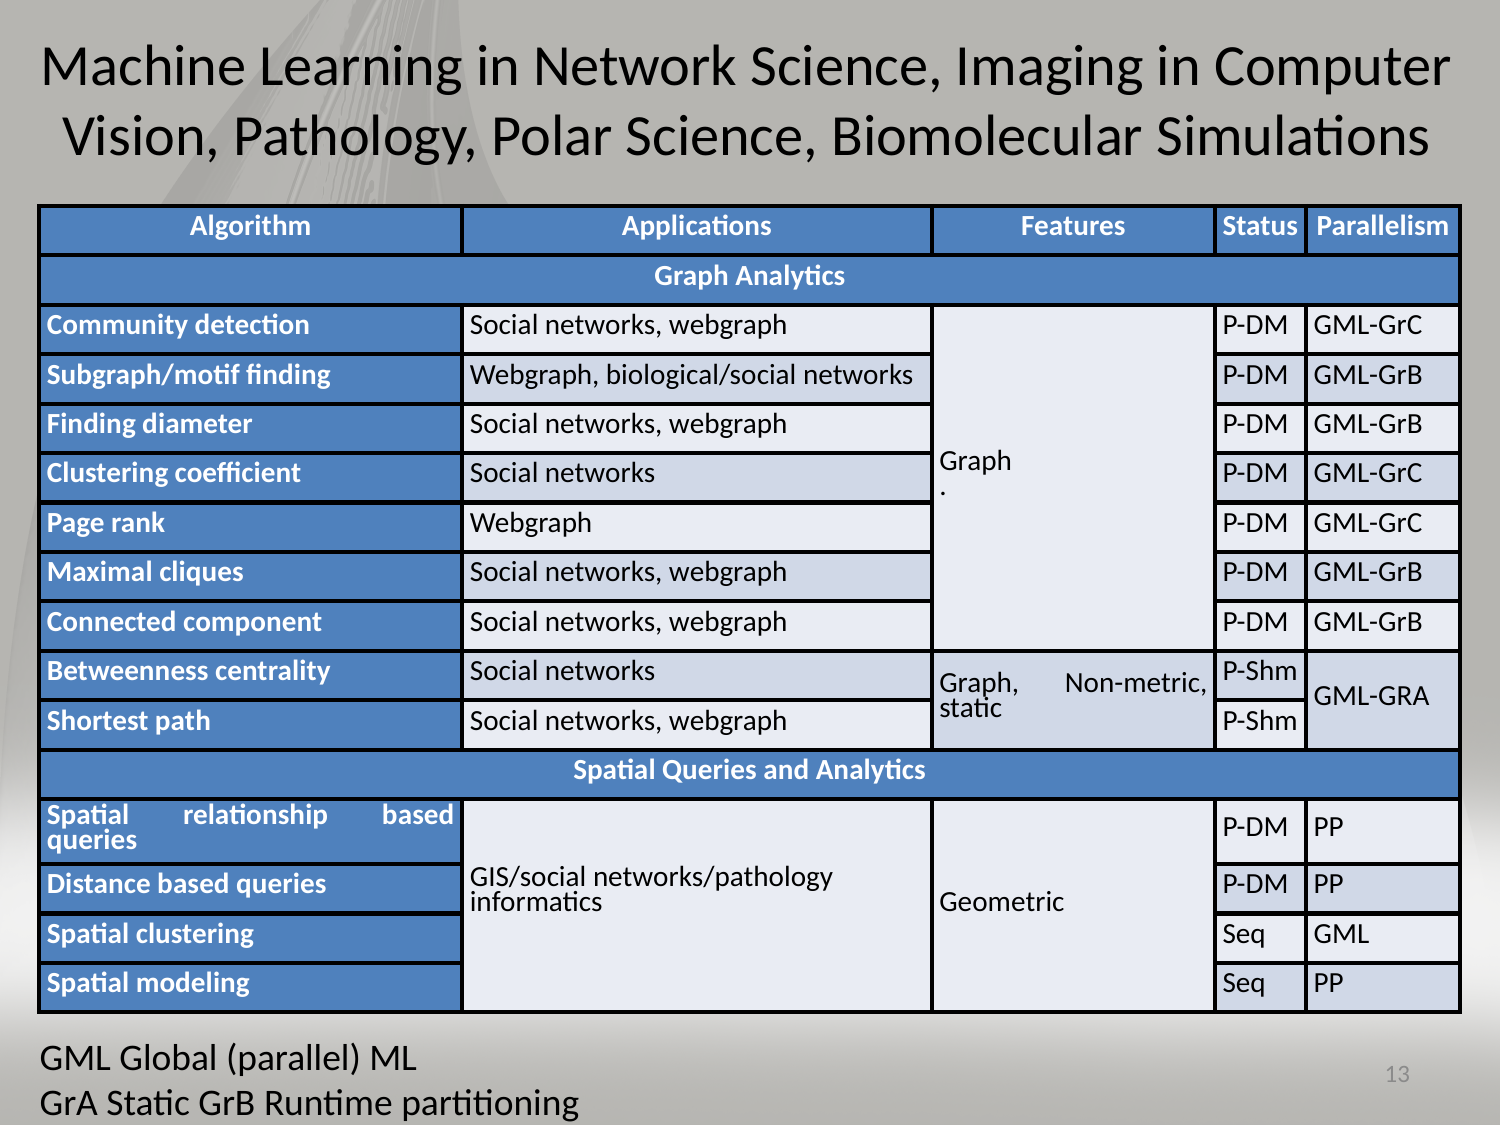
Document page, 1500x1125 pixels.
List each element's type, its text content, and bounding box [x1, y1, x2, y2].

table_cell P-DM [1217, 406, 1304, 451]
table_cell P-DM [1217, 801, 1304, 862]
table_cell Graph . [934, 307, 1213, 649]
table_cell GML [1308, 916, 1458, 961]
table_cell Spatial Queries and Analytics [41, 752, 1458, 797]
table_cell Geometric [934, 801, 1213, 1010]
table_cell GML-GrC [1308, 505, 1458, 550]
table_cell P-DM [1217, 603, 1304, 649]
table_cell Social networks [464, 455, 930, 500]
table_cell Webgraph [464, 505, 930, 550]
table_cell GML-GrB [1308, 603, 1458, 649]
table_cell Maximal cliques [41, 554, 460, 599]
table_cell GIS/social networks/pathology informatics [464, 801, 930, 1010]
table_cell Page rank [41, 505, 460, 550]
table_cell P-DM [1217, 307, 1304, 352]
table_cell P-DM [1217, 356, 1304, 402]
table_cell Connected component [41, 603, 460, 649]
table_cell Social networks, webgraph [464, 307, 930, 352]
picture [0, 0, 1500, 1125]
table_cell P-DM [1217, 455, 1304, 500]
table_header Applications [464, 208, 930, 253]
table_cell Graph Analytics [41, 257, 1458, 303]
table_header Features [934, 208, 1213, 253]
table_cell GML-GrC [1308, 307, 1458, 352]
table_cell P-Shm [1217, 653, 1304, 698]
table_cell Subgraph/motif finding [41, 356, 460, 402]
table_cell PP [1308, 801, 1458, 862]
table_cell P-DM [1217, 866, 1304, 911]
table_cell Graph, Non-metric, static [934, 653, 1213, 748]
table_cell Clustering coefficient [41, 455, 460, 500]
table_cell GML-GrB [1308, 554, 1458, 599]
table_cell Seq [1217, 965, 1304, 1010]
table_cell Finding diameter [41, 406, 460, 451]
table_cell P-Shm [1217, 702, 1304, 748]
table_cell Spatial clustering [41, 916, 460, 961]
table_cell P-DM [1217, 554, 1304, 599]
table_cell PP [1308, 965, 1458, 1010]
table_header Status [1217, 208, 1304, 253]
table_cell Community detection [41, 307, 460, 352]
table_cell Spatial modeling [41, 965, 460, 1010]
table_cell Spatial relationship based queries [41, 801, 460, 862]
table_header Algorithm [41, 208, 460, 253]
table_cell Distance based queries [41, 866, 460, 911]
text_box GML Global (parallel) ML GrA Static GrB Runtime partitioning [24, 1025, 613, 1125]
table_cell Social networks, webgraph [464, 406, 930, 451]
table_cell Social networks, webgraph [464, 603, 930, 649]
table_cell Betweenness centrality [41, 653, 460, 698]
slide_number 13 [1074, 1042, 1425, 1103]
table_cell Seq [1217, 916, 1304, 961]
table_cell P-DM [1217, 505, 1304, 550]
table_cell PP [1308, 866, 1458, 911]
table_header Parallelism [1308, 208, 1458, 253]
title Machine Learning in Network Science, Imaging in Computer Vision, Pathology, Polar Science, Biomolecular Simulations [2, 4, 1491, 190]
table_cell GML-GrB [1308, 406, 1458, 451]
table_cell Social networks [464, 653, 930, 698]
table_cell GML-GrC [1308, 455, 1458, 500]
table_cell Social networks, webgraph [464, 702, 930, 748]
table_cell Shortest path [41, 702, 460, 748]
table_cell GML-GrB [1308, 356, 1458, 402]
table_cell Social networks, webgraph [464, 554, 930, 599]
table_cell Webgraph, biological/social networks [464, 356, 930, 402]
table_cell GML-GRA [1308, 653, 1458, 748]
